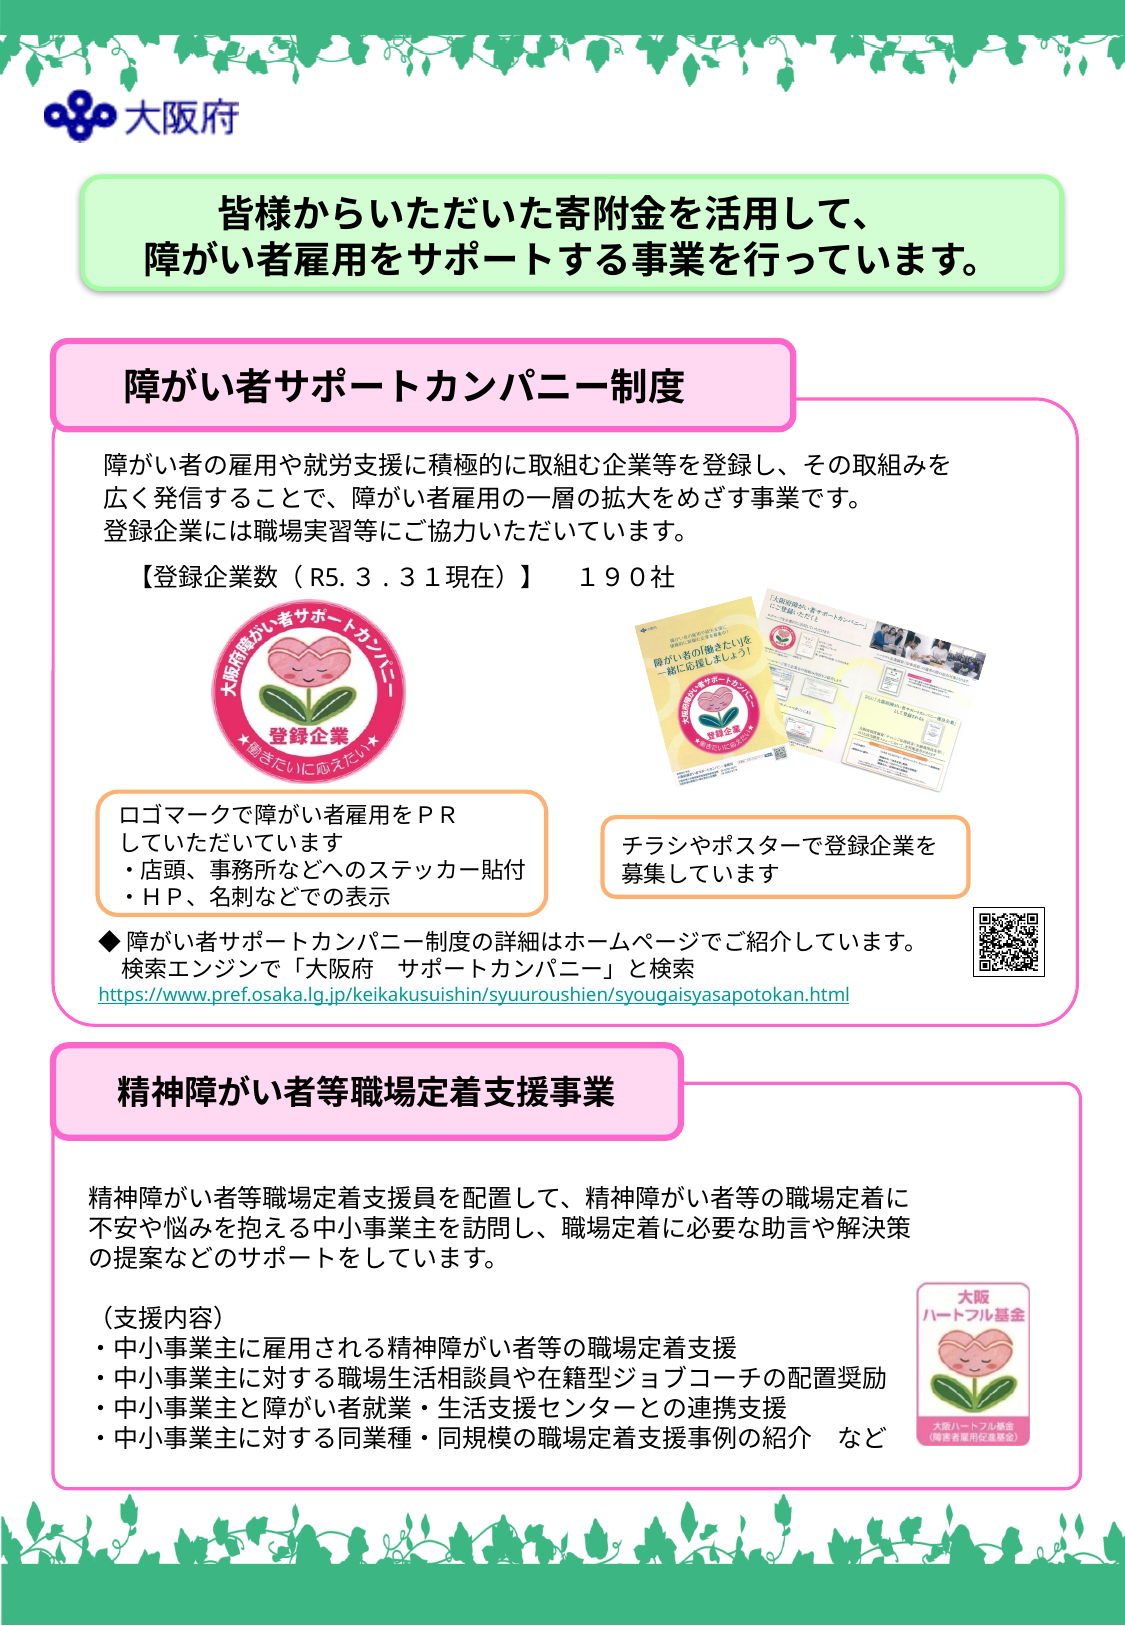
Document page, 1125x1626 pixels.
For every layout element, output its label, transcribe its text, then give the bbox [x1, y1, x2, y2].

picture [652, 608, 971, 777]
picture [973, 907, 1045, 977]
picture [1, 1462, 1125, 1625]
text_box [52, 340, 1078, 1026]
picture [916, 1280, 1030, 1447]
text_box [52, 1045, 1084, 1489]
text_box 皆様からいただいた寄附金を活用して、 障がい者雇用をサポートする事業を行っています。 [81, 175, 1063, 290]
picture [0, 0, 1125, 143]
